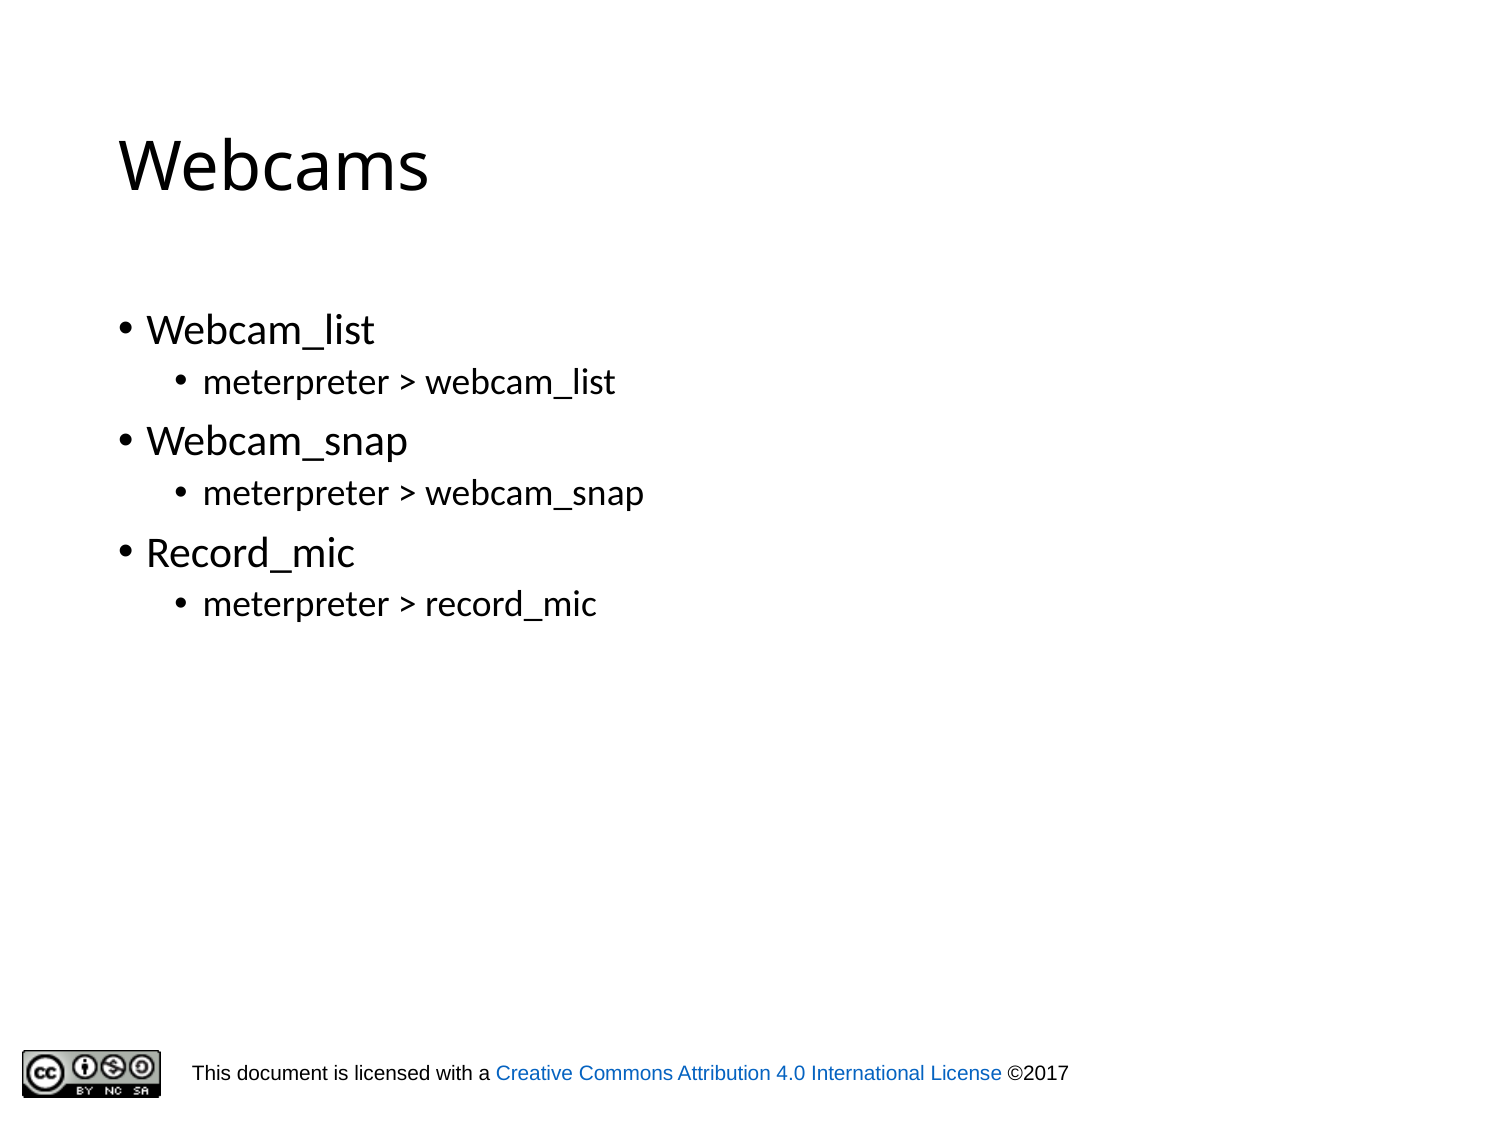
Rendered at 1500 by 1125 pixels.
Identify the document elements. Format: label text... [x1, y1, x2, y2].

picture [22, 1050, 161, 1098]
list Webcam_list meterpreter > webcam_list Webcam_snap meterpreter > webcam_snap Record_mic meterpreter > record_mic [103, 299, 1397, 1014]
title Webcams [103, 59, 1397, 278]
